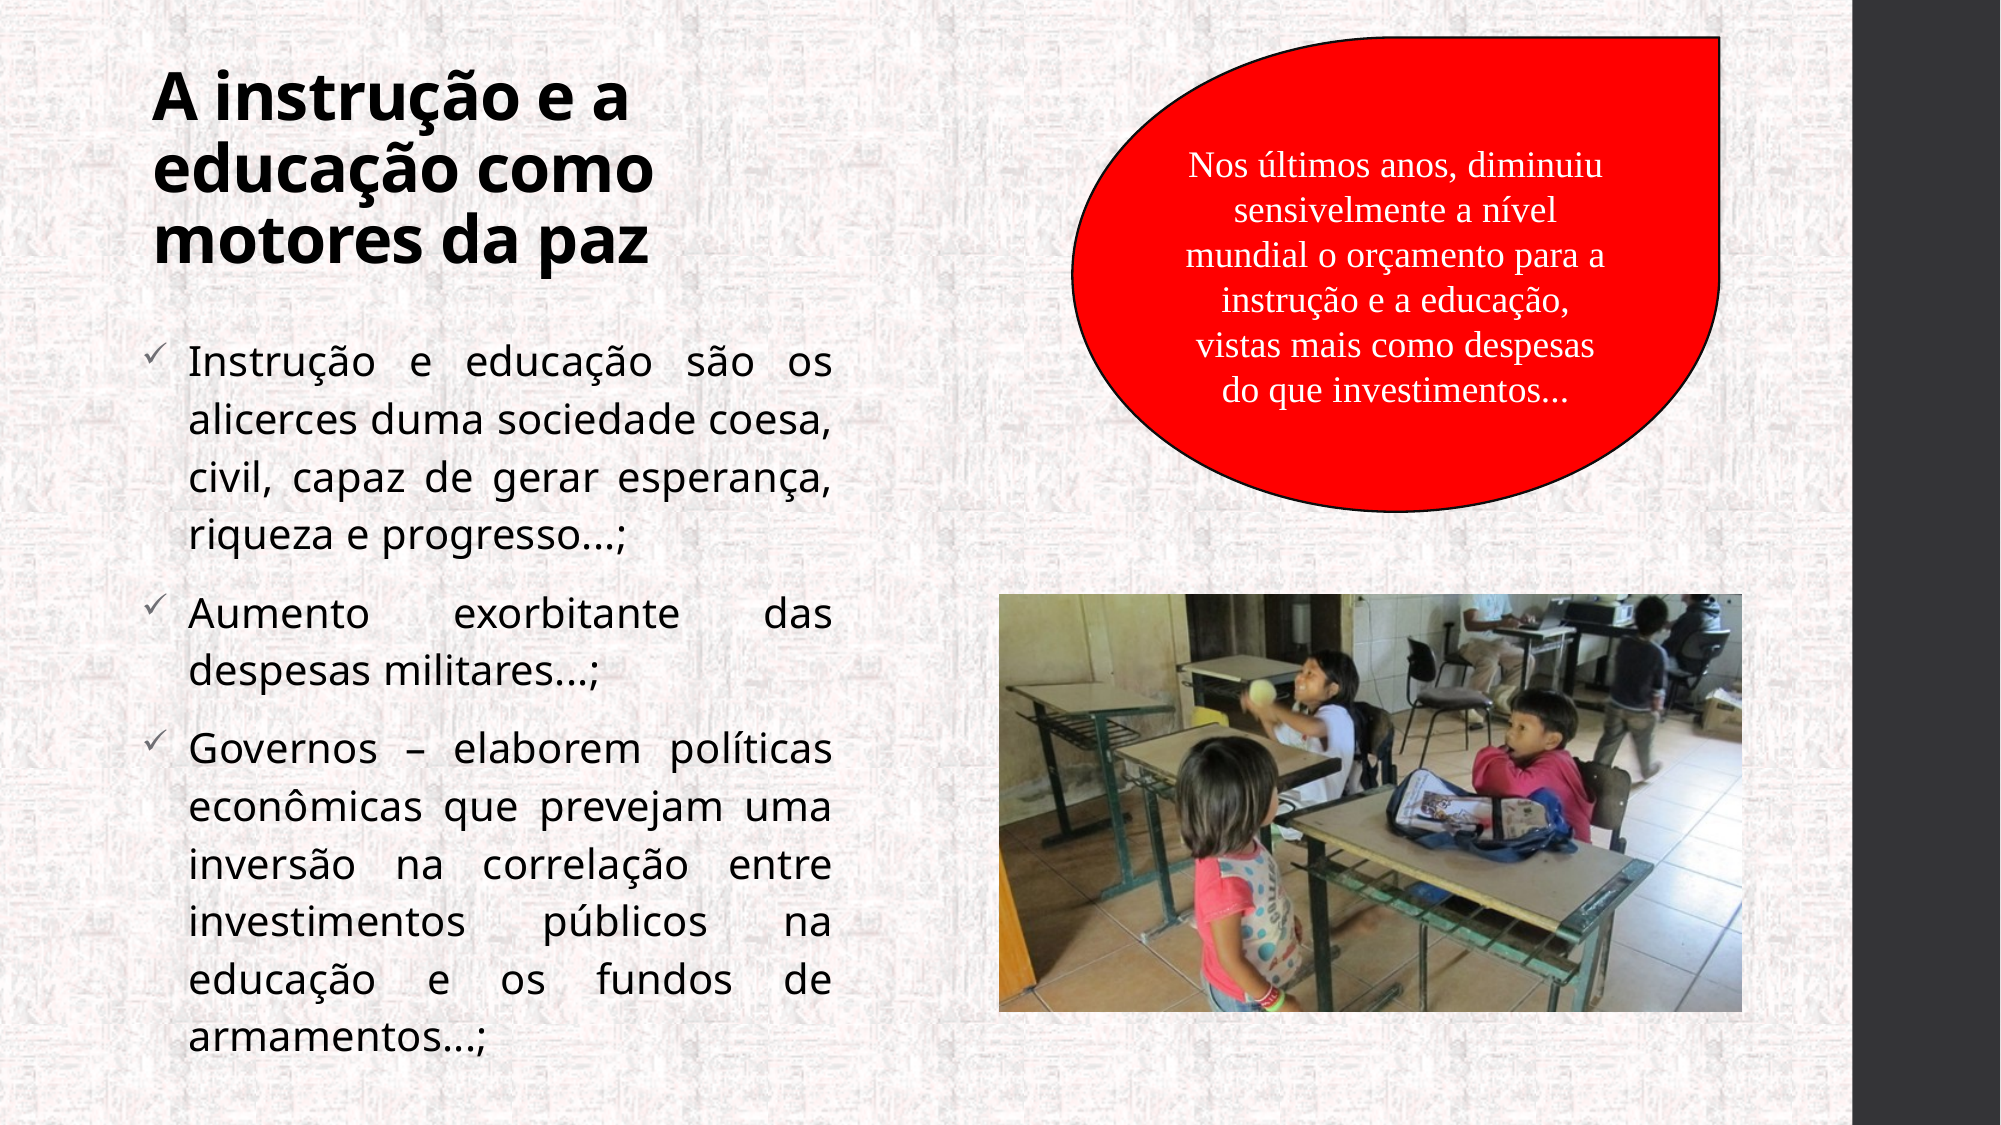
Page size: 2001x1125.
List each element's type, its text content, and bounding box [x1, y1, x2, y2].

picture [0, 0, 1852, 1125]
list Instrução e educação são os alicerces duma sociedade coesa, civil, capaz de gerar esperança, riqueza e progresso...; Aumento exorbitante das despesas militares...; Governos – elaborem políticas econômicas que prevejam uma inversão na correlação entre investimentos públicos na educação e os fundos de armamentos...; [59, 320, 850, 1102]
text_box Nos últimos anos, diminuiu sensivelmente a nível mundial o orçamento para a instrução e a educação, vistas mais como despesas do que investimentos... [1071, 36, 1721, 513]
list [999, 594, 1743, 1013]
title A instrução e a educação como motores da paz [138, 23, 895, 286]
